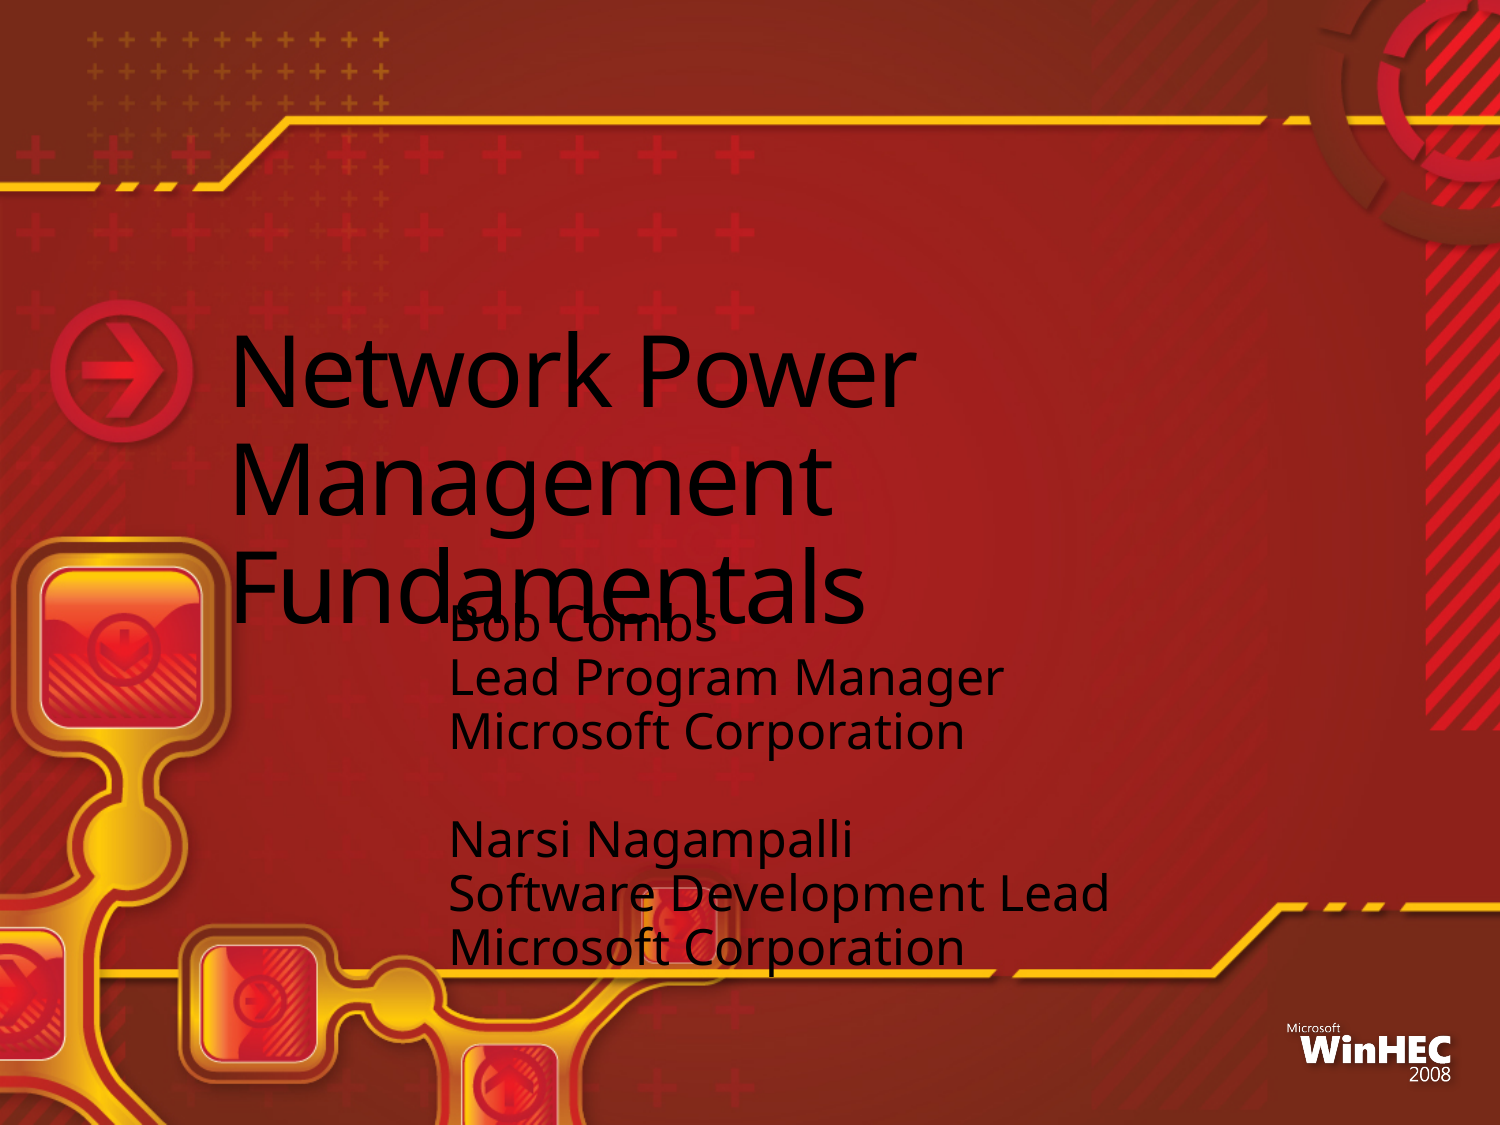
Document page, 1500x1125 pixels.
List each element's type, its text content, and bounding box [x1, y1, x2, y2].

picture [0, 0, 1500, 1125]
subtitle Bob Combs Lead Program Manager Microsoft Corporation Narsi Nagampalli Software Development Lead Microsoft Corporation [448, 598, 1412, 981]
title Network Power Management Fundamentals [227, 321, 1400, 541]
